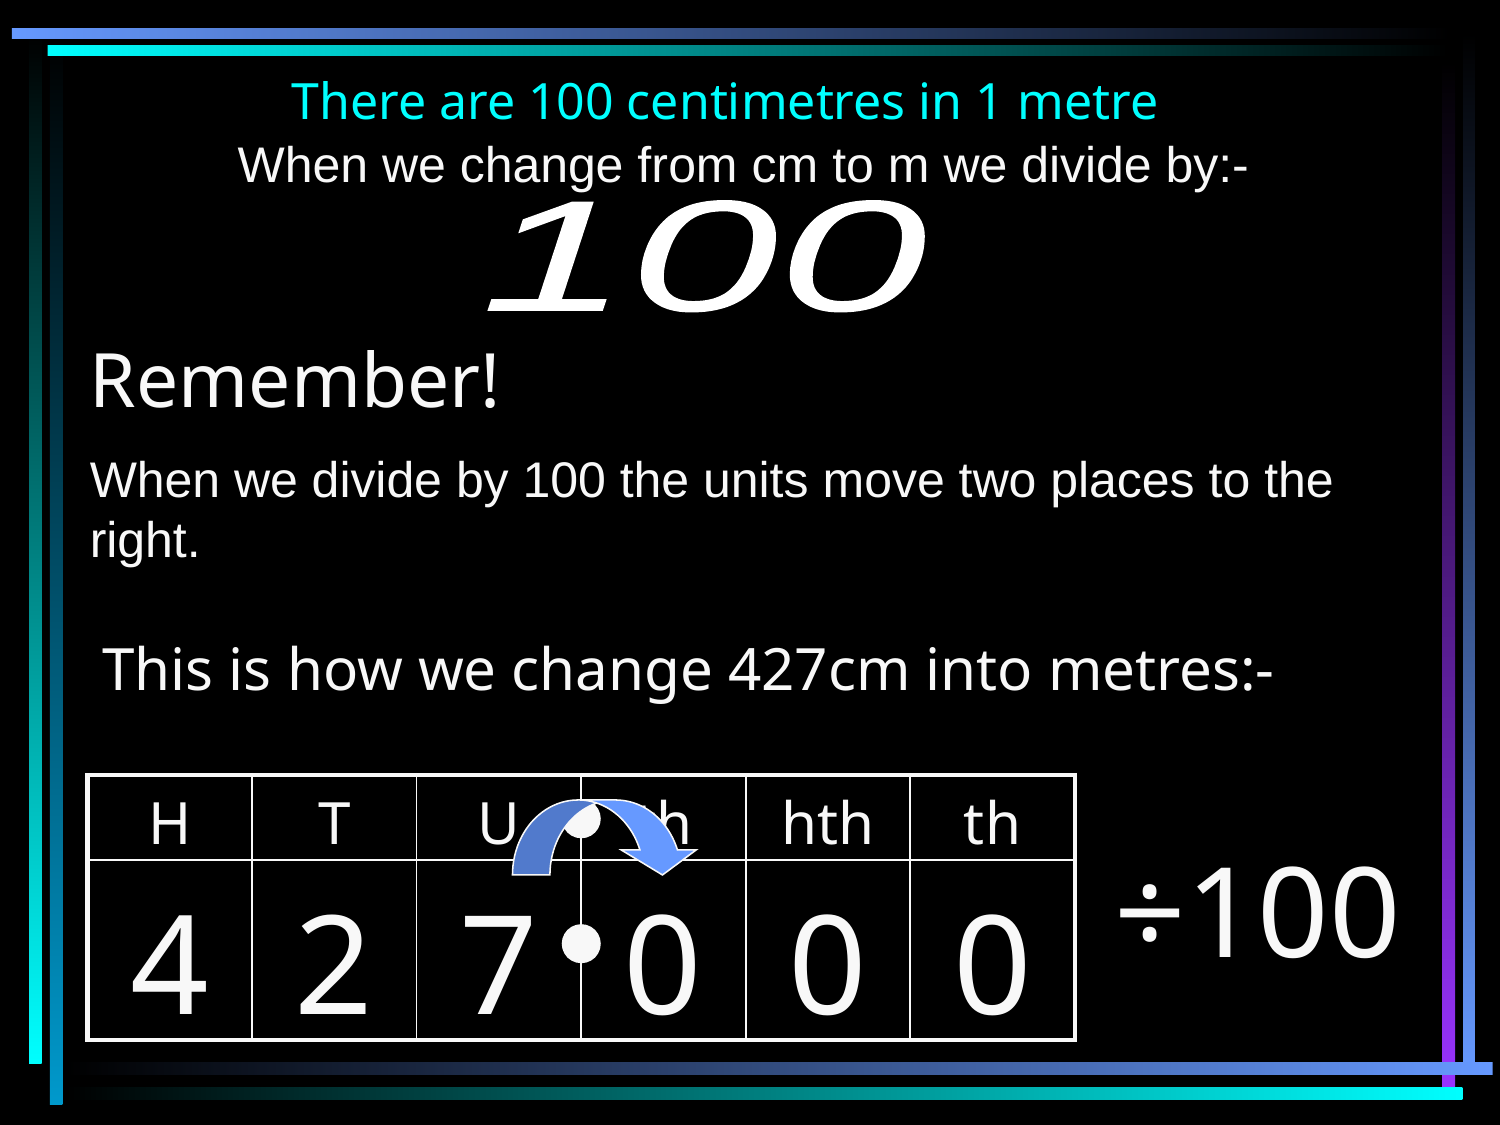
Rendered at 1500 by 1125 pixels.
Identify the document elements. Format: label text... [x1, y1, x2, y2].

table_cell 7 [417, 861, 580, 1038]
text_box [565, 805, 601, 838]
table_header hth [747, 777, 909, 859]
table_cell 2 [253, 861, 416, 1038]
table_header H [90, 777, 251, 859]
text_box This is how we change 427cm into metres:- [87, 624, 1388, 710]
table_header th [911, 777, 1073, 859]
text_box Remember! When we divide by 100 the units move two places to the right. [75, 324, 1400, 575]
text_box When we change from cm to m we divide by:- [87, 124, 1400, 200]
table_cell 4 [90, 861, 251, 1038]
table_header th [582, 777, 745, 859]
table_header U [417, 777, 580, 859]
table_cell 0 [582, 861, 745, 1038]
text_box [512, 799, 697, 875]
text_box There are 100 centimetres in 1 metre [37, 62, 1413, 138]
table_cell 0 [747, 861, 909, 1038]
table_cell 0 [911, 861, 1073, 1038]
table_header T [253, 777, 416, 859]
text_box ÷100 [1100, 824, 1425, 990]
text_box [562, 924, 601, 963]
